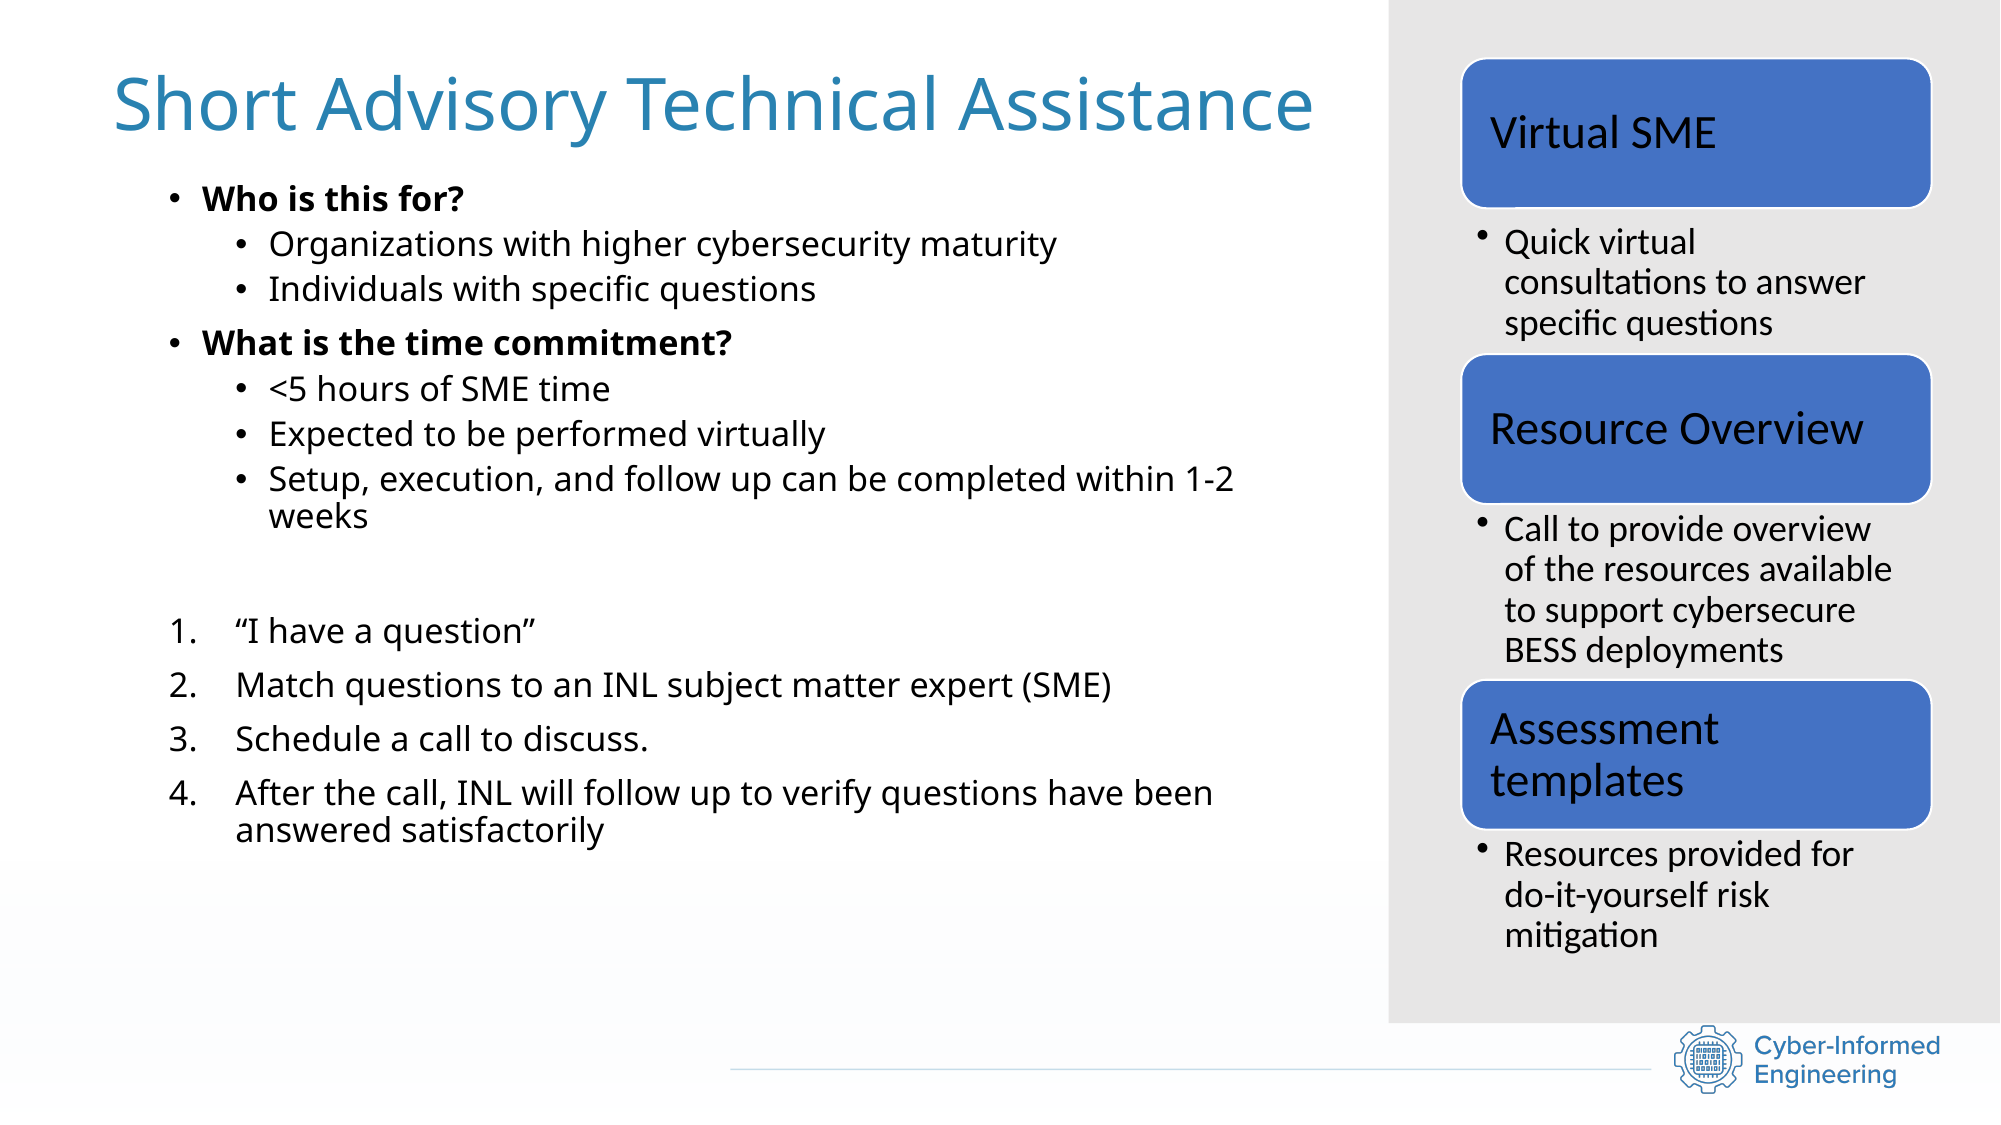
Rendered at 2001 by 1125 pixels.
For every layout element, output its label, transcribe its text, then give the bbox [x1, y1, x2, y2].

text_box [1461, 58, 1932, 976]
picture [1674, 1025, 1941, 1094]
title Short Advisory Technical Assistance [98, 24, 1340, 190]
list Who is this for? Organizations with higher cybersecurity maturity Individuals with specific questions What is the time commitment? <5 hours of SME time Expected to be performed virtually Setup, execution, and follow up can be completed within 1-2 weeks “I have a question” Match questions to an INL subject matter expert (SME) Schedule a call to discuss. After the call, INL will follow up to verify questions have been answered satisfactorily [153, 190, 1254, 865]
